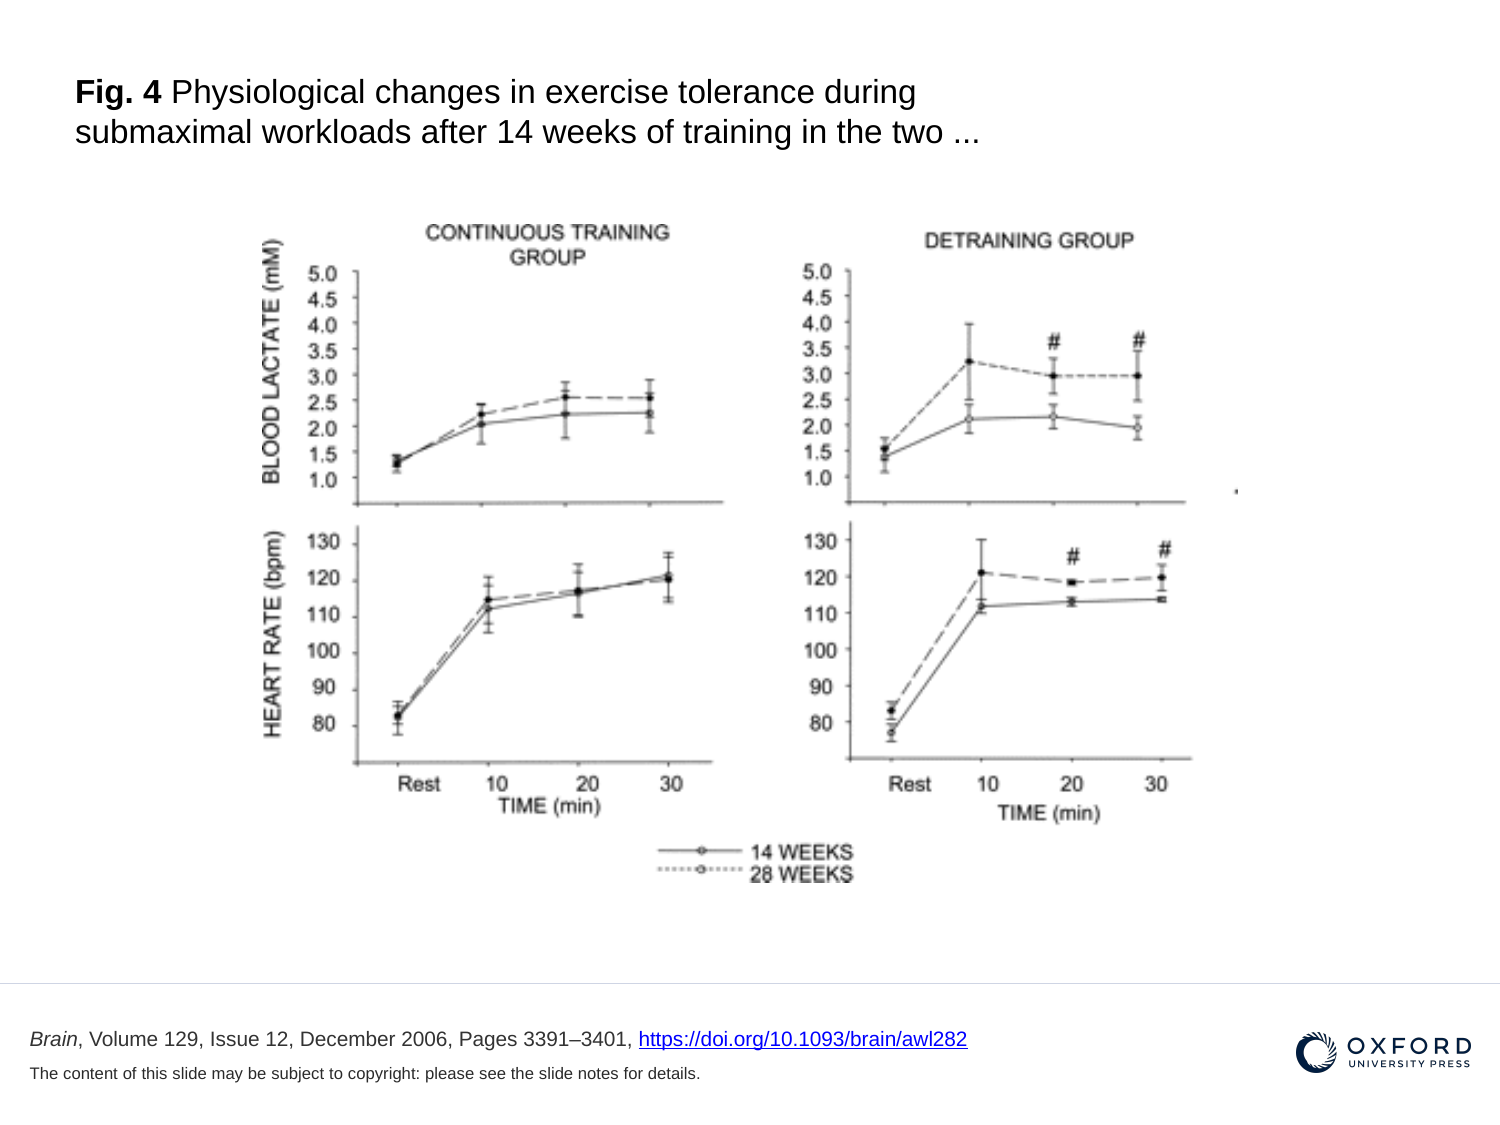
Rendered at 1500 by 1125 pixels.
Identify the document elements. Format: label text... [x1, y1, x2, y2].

picture [1296, 1032, 1471, 1073]
picture [262, 224, 1238, 884]
footer Brain, Volume 129, Issue 12, December 2006, Pages 3391–3401, https://doi.org/10.1093/brain/awl282 The content of this slide may be subject to copyright: please see the slide notes for details. [0, 983, 1260, 1125]
title Fig. 4 Physiological changes in exercise tolerance during submaximal workloads after 14 weeks of training in the two ... [75, 69, 1078, 171]
